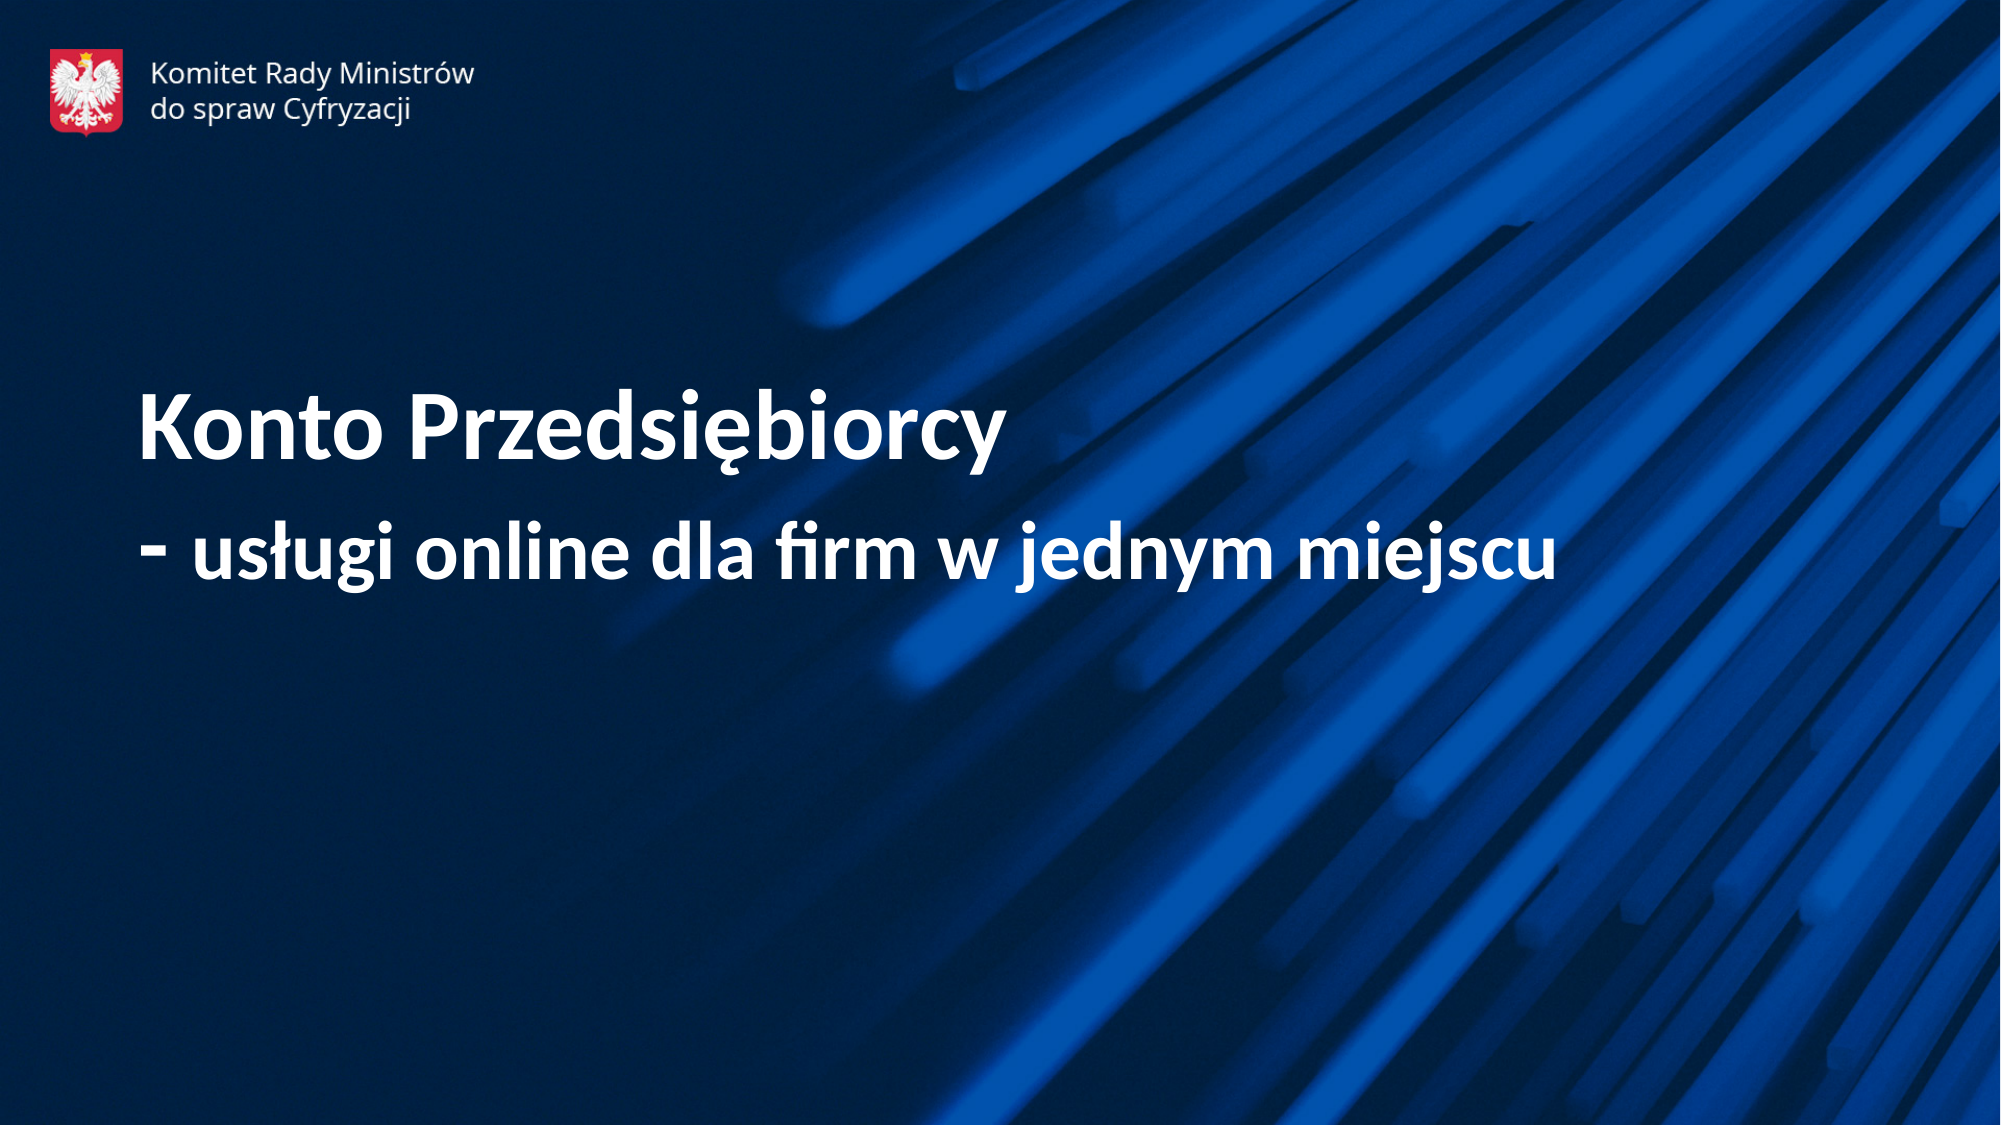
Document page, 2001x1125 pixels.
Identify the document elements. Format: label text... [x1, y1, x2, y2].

text_box Konto Przedsiębiorcy - usługi online dla firm w jednym miejscu [123, 352, 1632, 607]
picture [0, 0, 2001, 1125]
